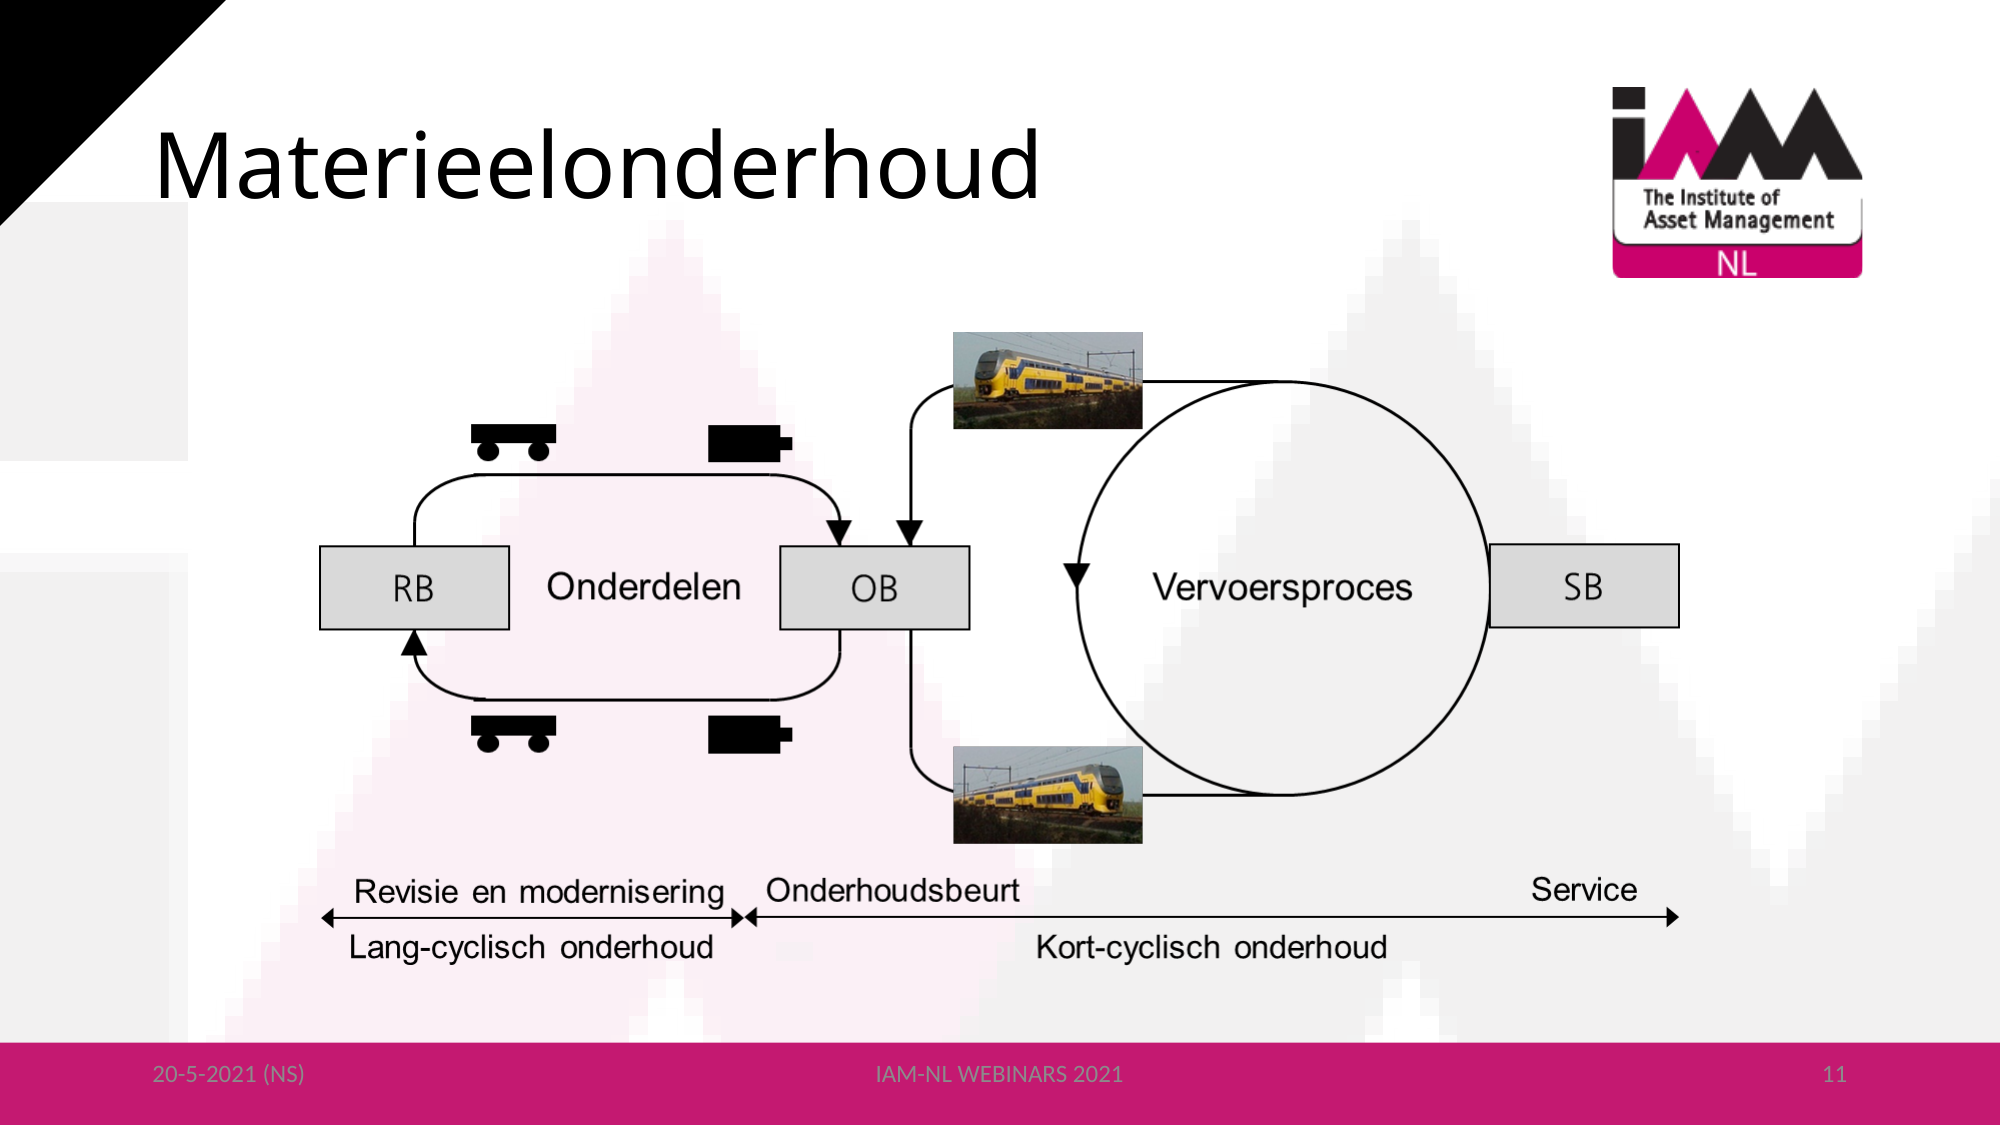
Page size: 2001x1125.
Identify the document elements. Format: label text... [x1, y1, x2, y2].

picture [306, 332, 1694, 988]
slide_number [137, 1042, 588, 1103]
title Materieelonderhoud [137, 59, 1863, 278]
footer IAM-NL WEBINARS 2021 [662, 1042, 1338, 1103]
slide_number 11 [1412, 1042, 1863, 1103]
